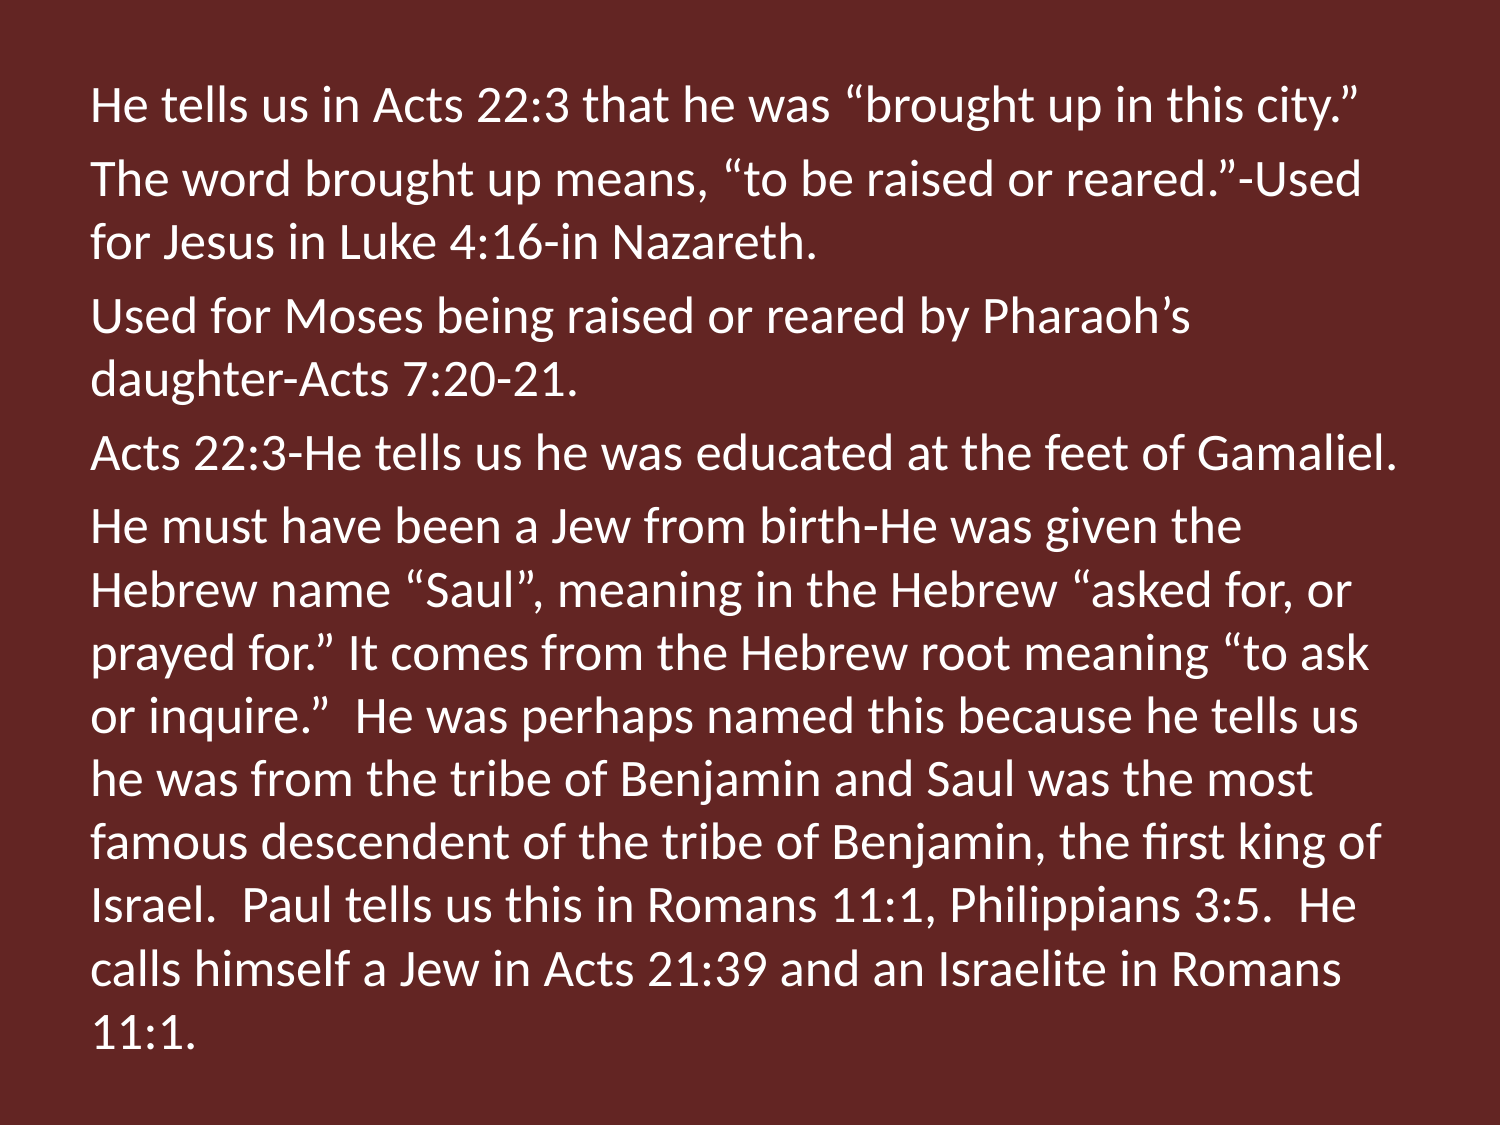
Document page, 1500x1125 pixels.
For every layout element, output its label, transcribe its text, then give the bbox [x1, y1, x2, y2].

list He tells us in Acts 22:3 that he was “brought up in this city.” The word brought up means, “to be raised or reared.”-Used for Jesus in Luke 4:16-in Nazareth. Used for Moses being raised or reared by Pharaoh’s daughter-Acts 7:20-21. Acts 22:3-He tells us he was educated at the feet of Gamaliel. He must have been a Jew from birth-He was given the Hebrew name “Saul”, meaning in the Hebrew “asked for, or prayed for.” It comes from the Hebrew root meaning “to ask or inquire.” He was perhaps named this because he tells us he was from the tribe of Benjamin and Saul was the most famous descendent of the tribe of Benjamin, the first king of Israel. Paul tells us this in Romans 11:1, Philippians 3:5. He calls himself a Jew in Acts 21:39 and an Israelite in Romans 11:1. [75, 62, 1425, 1075]
